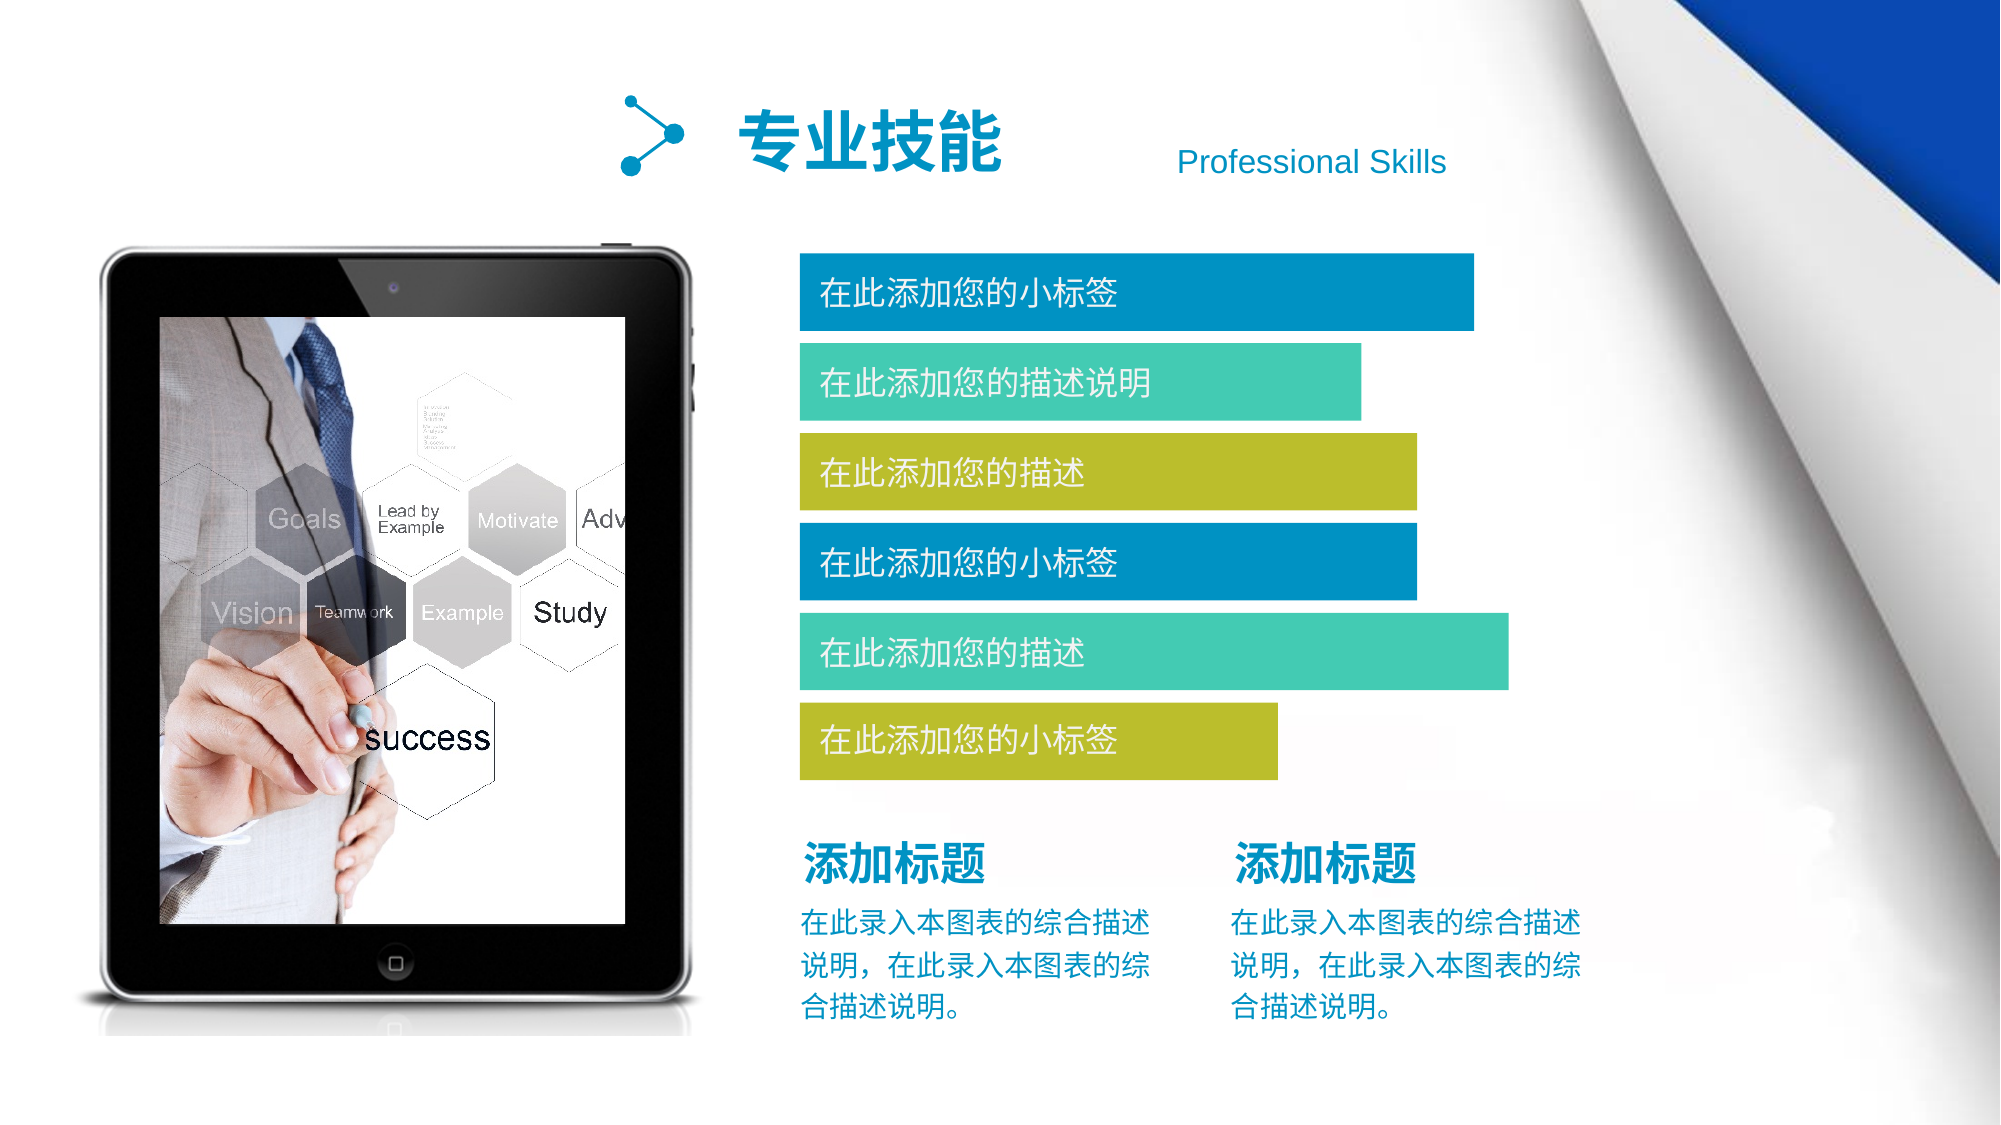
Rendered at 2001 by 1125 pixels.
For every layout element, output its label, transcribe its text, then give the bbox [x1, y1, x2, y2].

text_box 添加标题 [788, 827, 1002, 890]
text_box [630, 101, 675, 167]
picture [756, 0, 2000, 1125]
text_box 专业技能 [721, 92, 1019, 188]
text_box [62, 220, 722, 1036]
text_box [799, 612, 1510, 691]
text_box [799, 702, 1279, 781]
text_box [799, 342, 1362, 422]
text_box 在此添加您的小标签 [808, 536, 1365, 588]
text_box 在此添加您的小标签 [808, 266, 1318, 319]
text_box [799, 522, 1418, 601]
text_box [799, 432, 1418, 512]
text_box 在此录入本图表的综合描述说明，在此录入本图表的综合描述说明。 [1215, 890, 1622, 1032]
text_box 在此添加您的描述 [808, 446, 1329, 498]
text_box Professional Skills [1161, 132, 1541, 188]
text_box 在此添加您的描述说明 [808, 356, 1305, 408]
text_box 在此录入本图表的综合描述说明，在此录入本图表的综合描述说明。 [784, 890, 1192, 1032]
text_box [799, 252, 1475, 332]
text_box 在此添加您的描述 [808, 626, 1435, 678]
text_box 在此添加您的小标签 [808, 713, 1208, 765]
text_box 添加标题 [1219, 827, 1433, 890]
